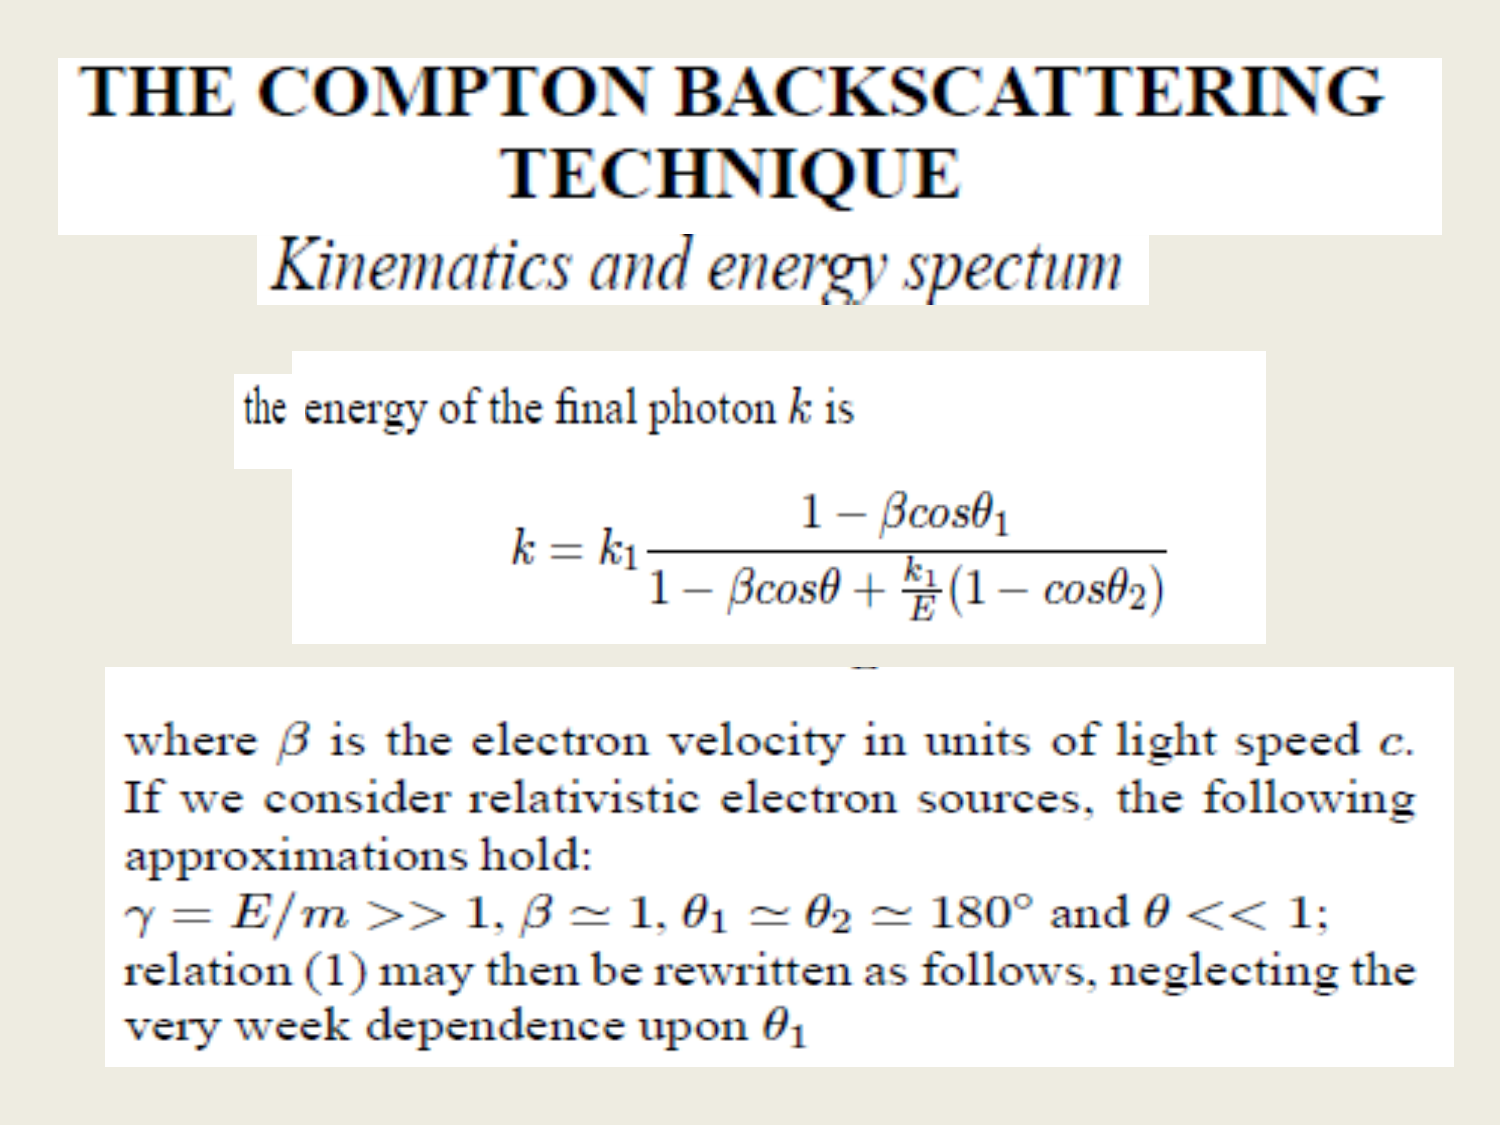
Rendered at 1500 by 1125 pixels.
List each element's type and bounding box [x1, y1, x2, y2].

picture [105, 667, 1454, 1067]
picture [58, 58, 1442, 305]
picture [234, 351, 1266, 644]
